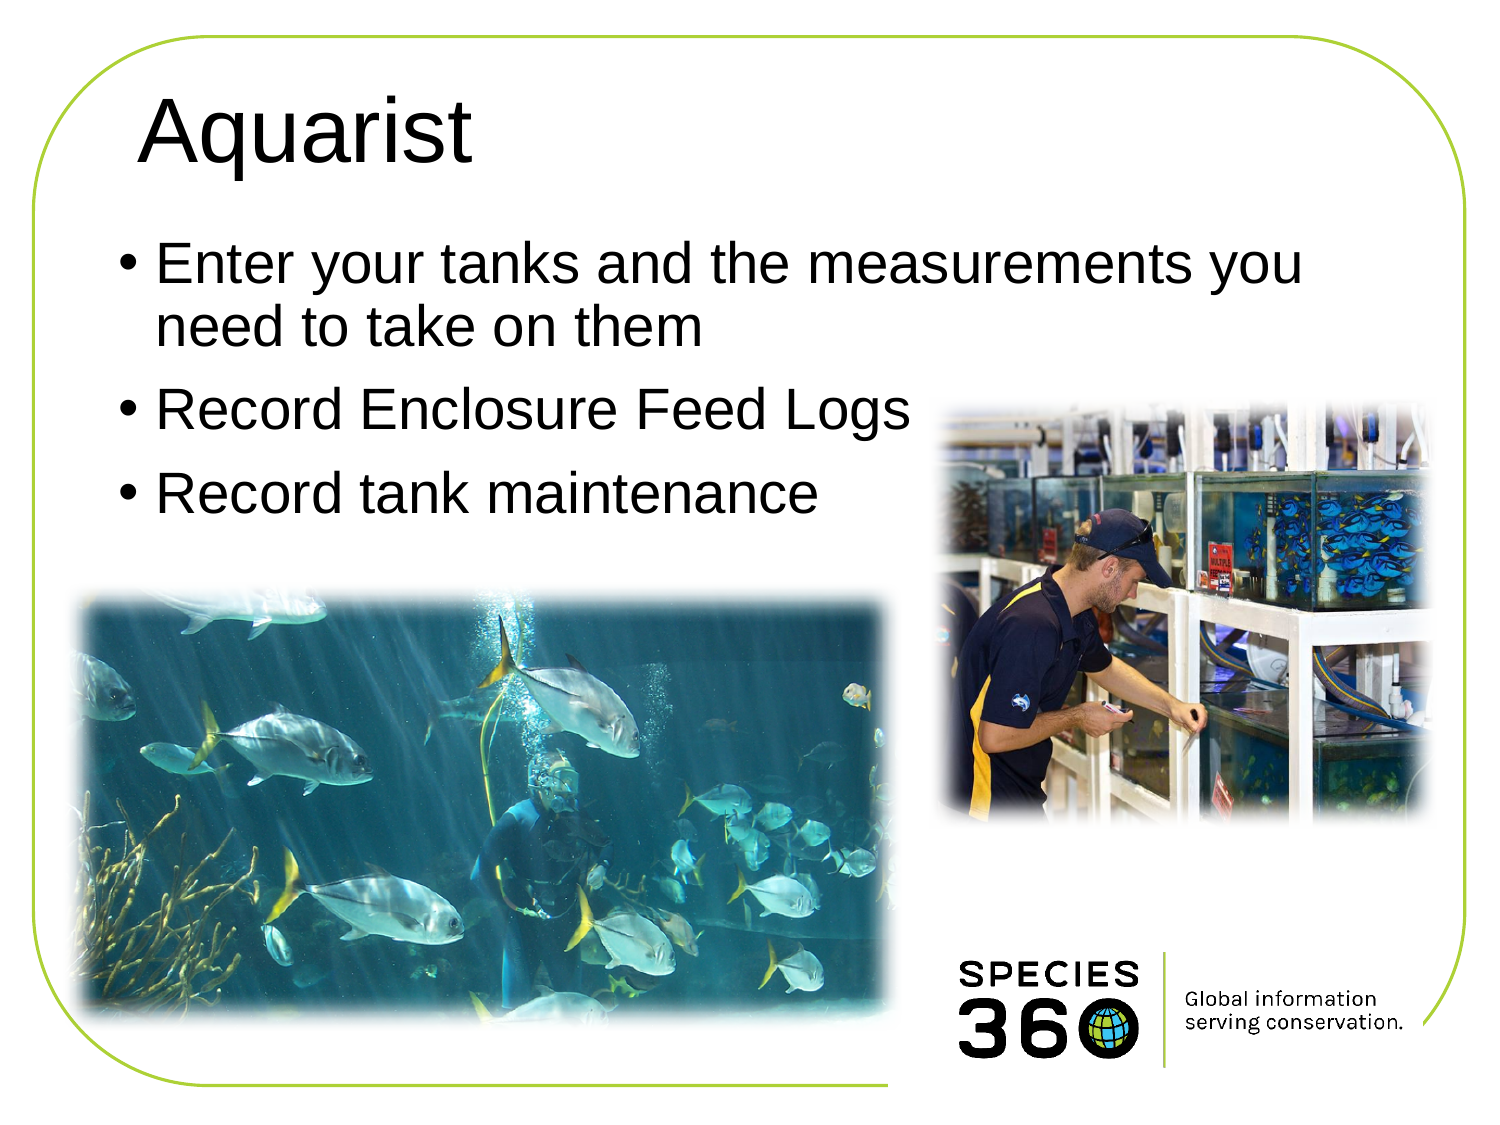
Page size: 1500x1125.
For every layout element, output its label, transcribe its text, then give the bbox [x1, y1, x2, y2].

picture [954, 944, 1407, 1075]
picture [63, 582, 902, 1031]
picture [929, 397, 1437, 829]
list Enter your tanks and the measurements you need to take on them Record Enclosure Feed Logs Record tank maintenance [103, 225, 1397, 940]
title Aquarist [122, 23, 1416, 242]
